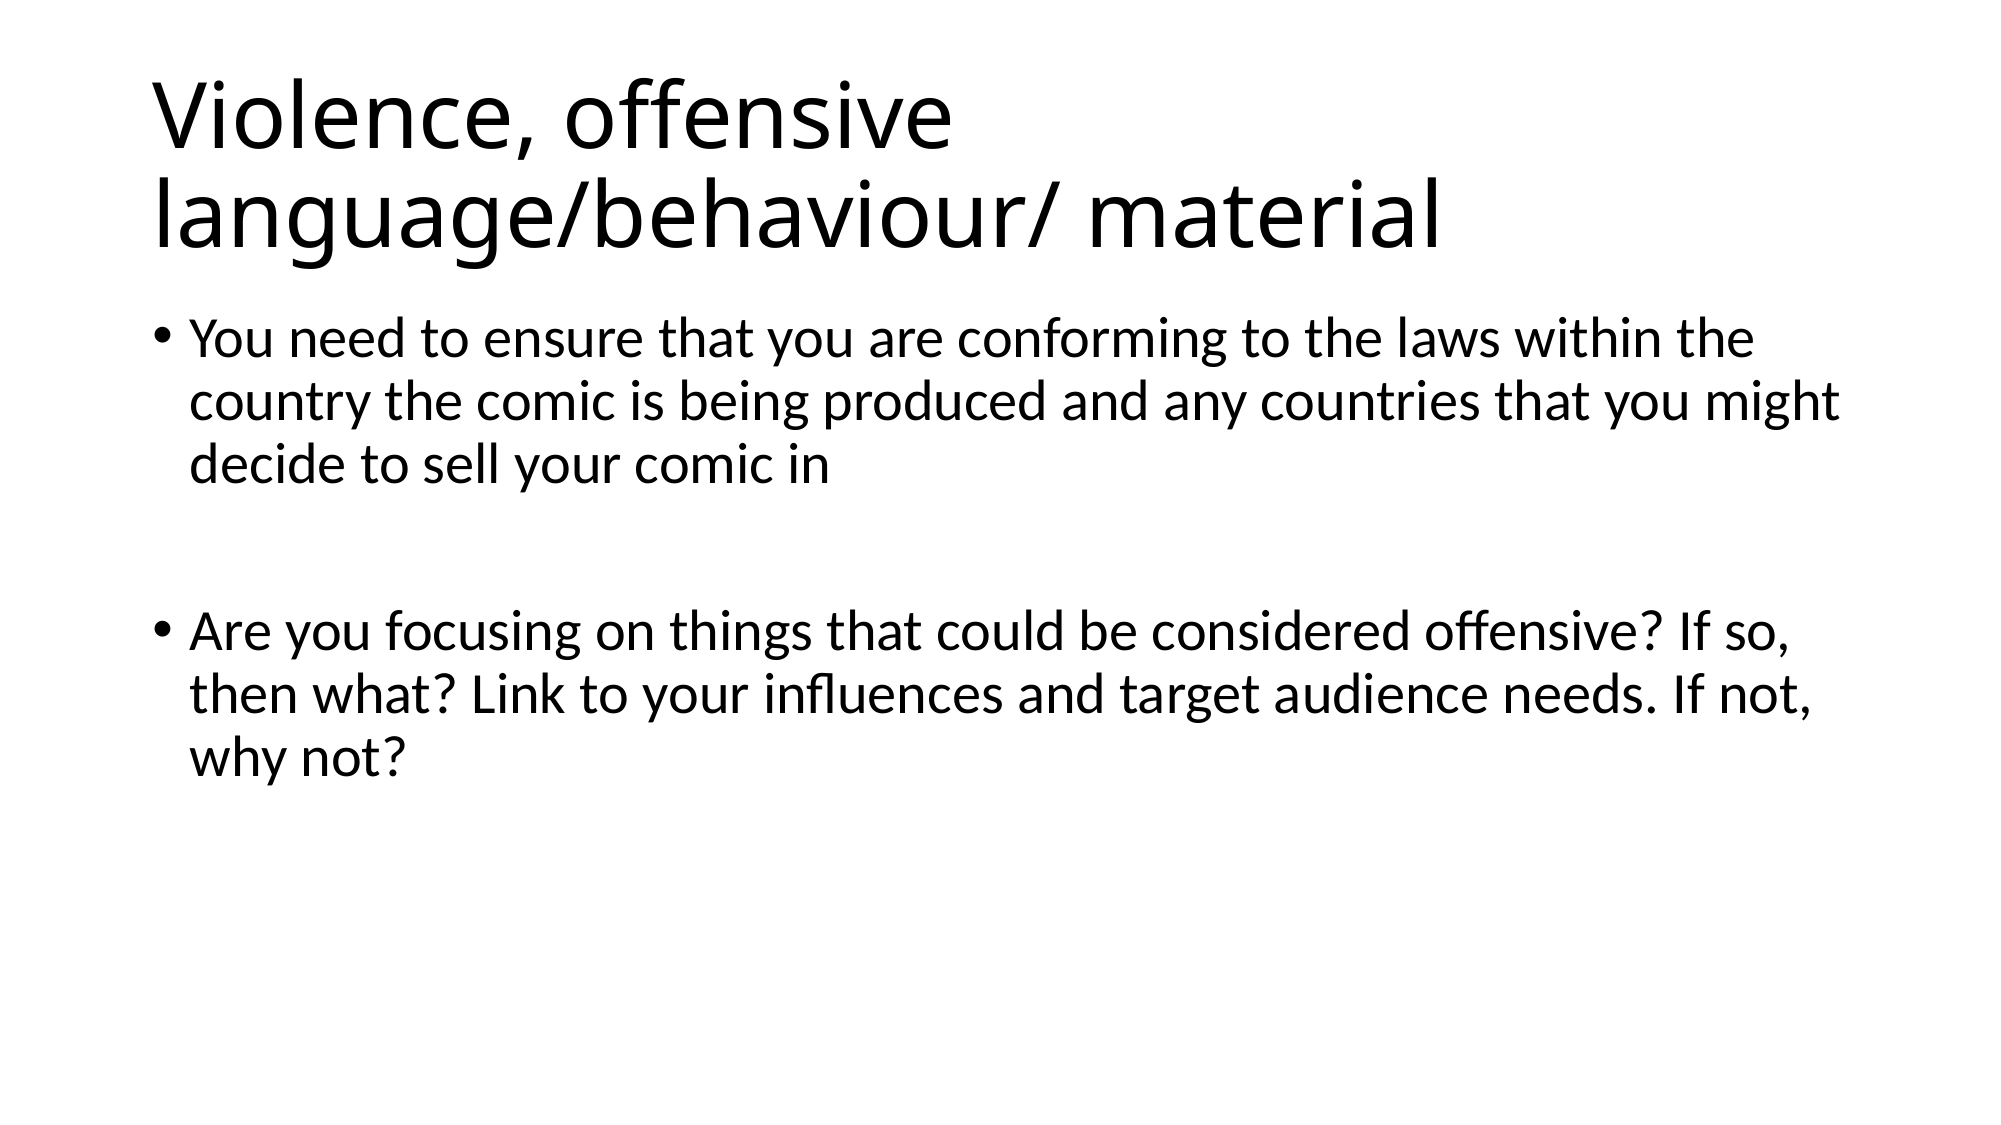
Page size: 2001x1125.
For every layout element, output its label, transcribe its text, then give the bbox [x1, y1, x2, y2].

title Violence, offensive language/behaviour/ material [137, 59, 1863, 278]
list You need to ensure that you are conforming to the laws within the country the comic is being produced and any countries that you might decide to sell your comic in Are you focusing on things that could be considered offensive? If so, then what? Link to your influences and target audience needs. If not, why not? [137, 299, 1863, 1014]
